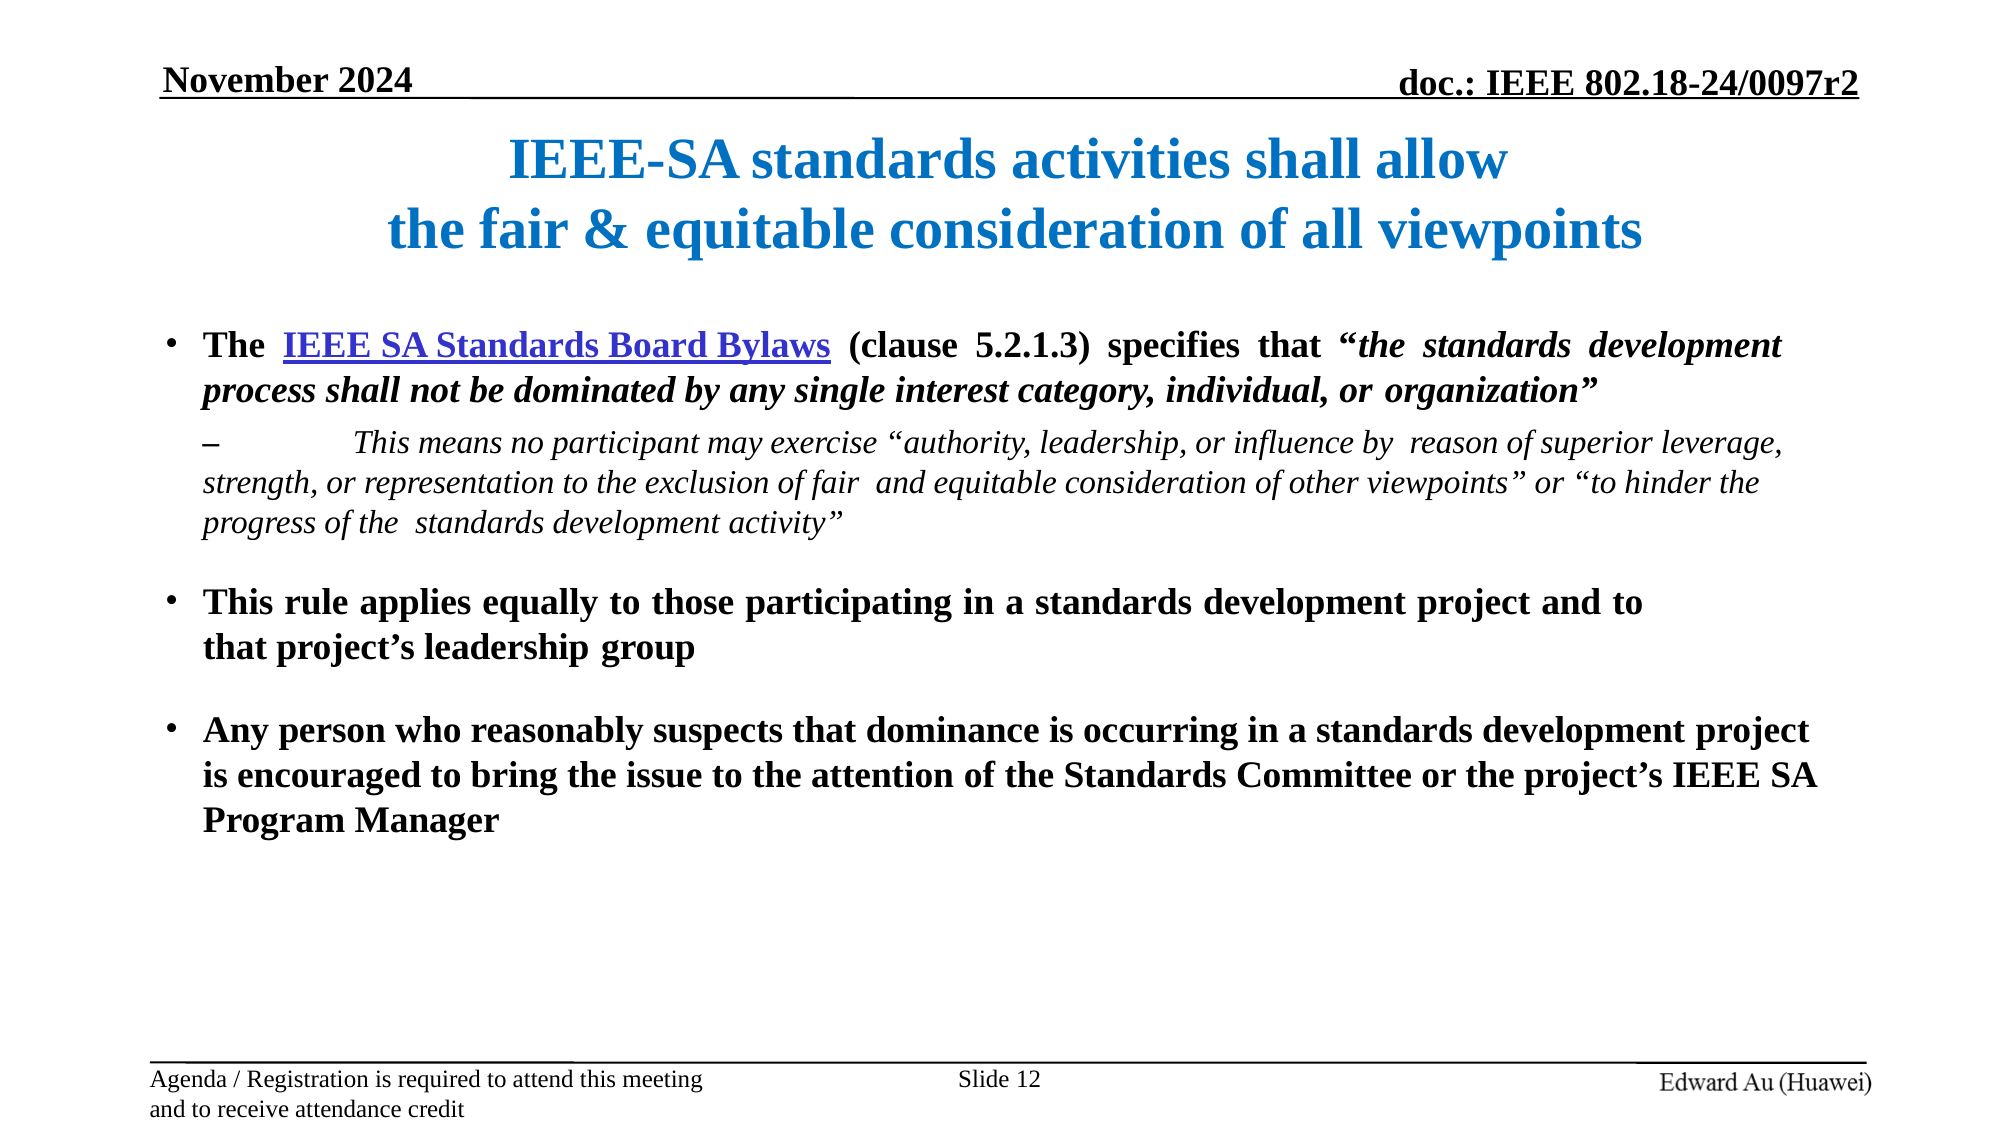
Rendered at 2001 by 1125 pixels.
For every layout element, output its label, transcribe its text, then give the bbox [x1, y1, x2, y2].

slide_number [162, 54, 663, 101]
list The IEEE SA Standards Board Bylaws (clause 5.2.1.3) specifies that “the standards development process shall not be dominated by any single interest category, individual, or organization” – This means no participant may exercise “authority, leadership, or influence by reason of superior leverage, strength, or representation to the exclusion of fair and equitable consideration of other viewpoints” or “to hinder the progress of the standards development activity” This rule applies equally to those participating in a standards development project and to that project’s leadership group Any person who reasonably suspects that dominance is occurring in a standards development project is encouraged to bring the issue to the attention of the Standards Committee or the project’s IEEE SA Program Manager [149, 312, 1869, 988]
slide_number Slide 12 [933, 1061, 1067, 1123]
title IEEE-SA standards activities shall allow the fair & equitable consideration of all viewpoints [162, 104, 1869, 276]
picture [1174, 1058, 1887, 1113]
